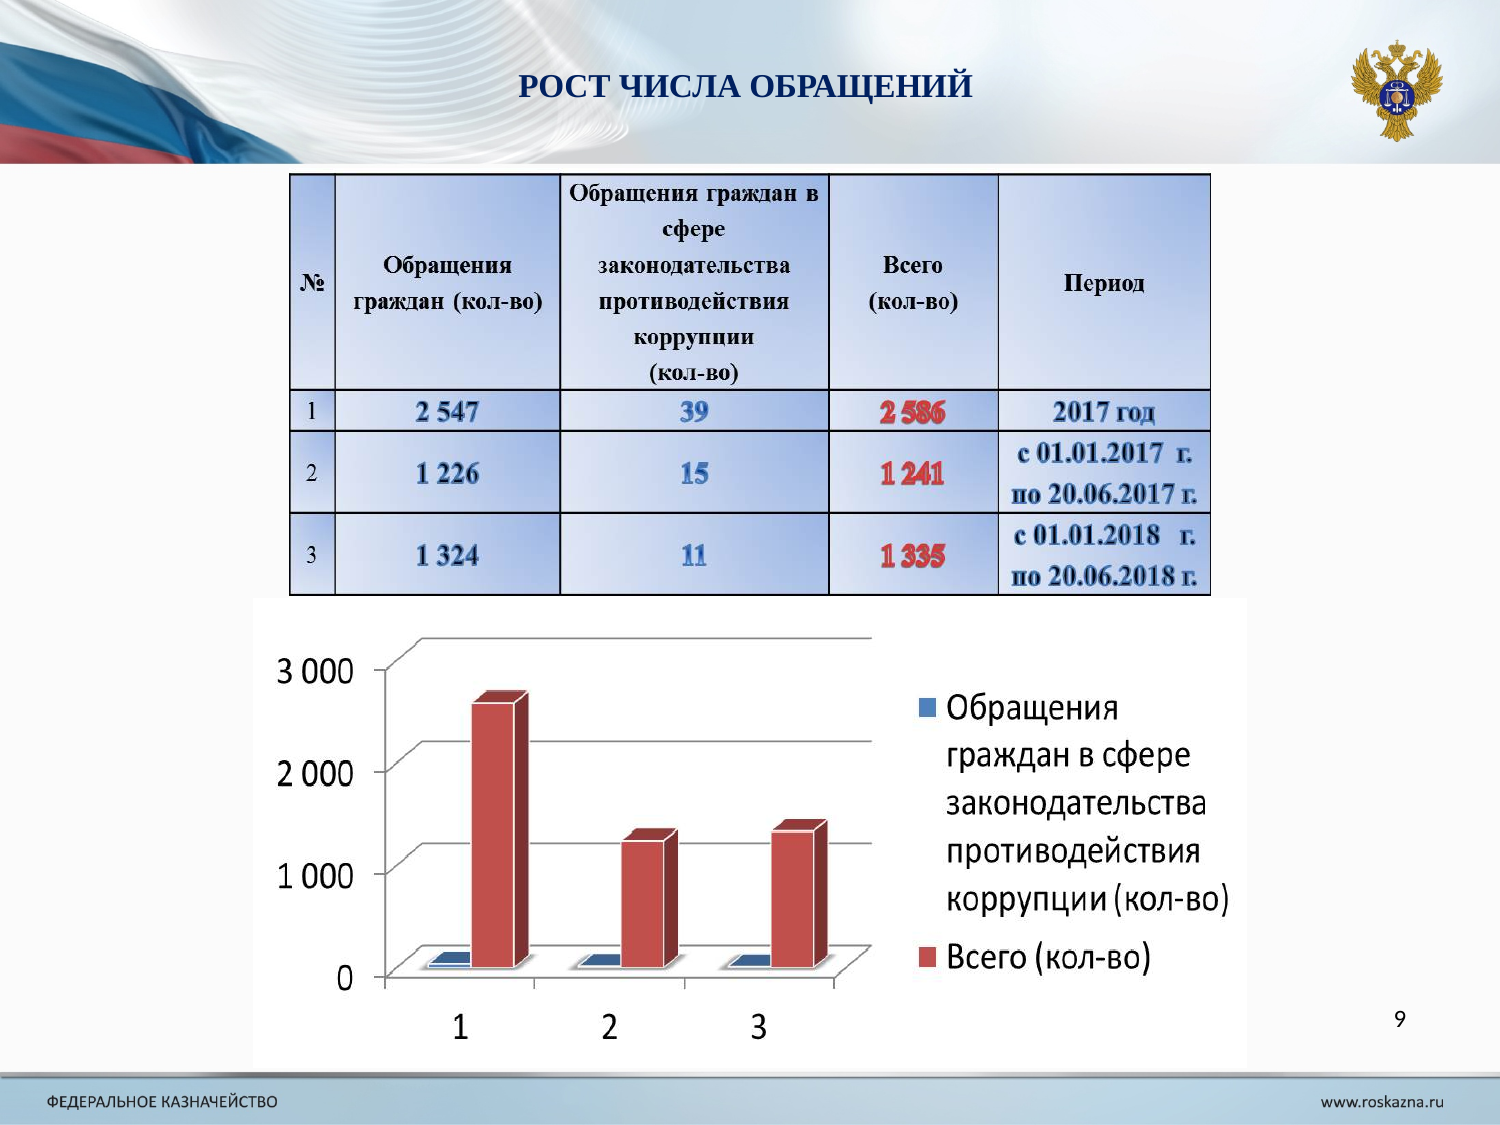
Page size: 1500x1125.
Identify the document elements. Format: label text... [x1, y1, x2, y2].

title РОСТ ЧИСЛА ОБРАЩЕНИЙ [326, 0, 1174, 167]
text_box 9 [1252, 995, 1422, 1041]
picture [0, 0, 1500, 1125]
